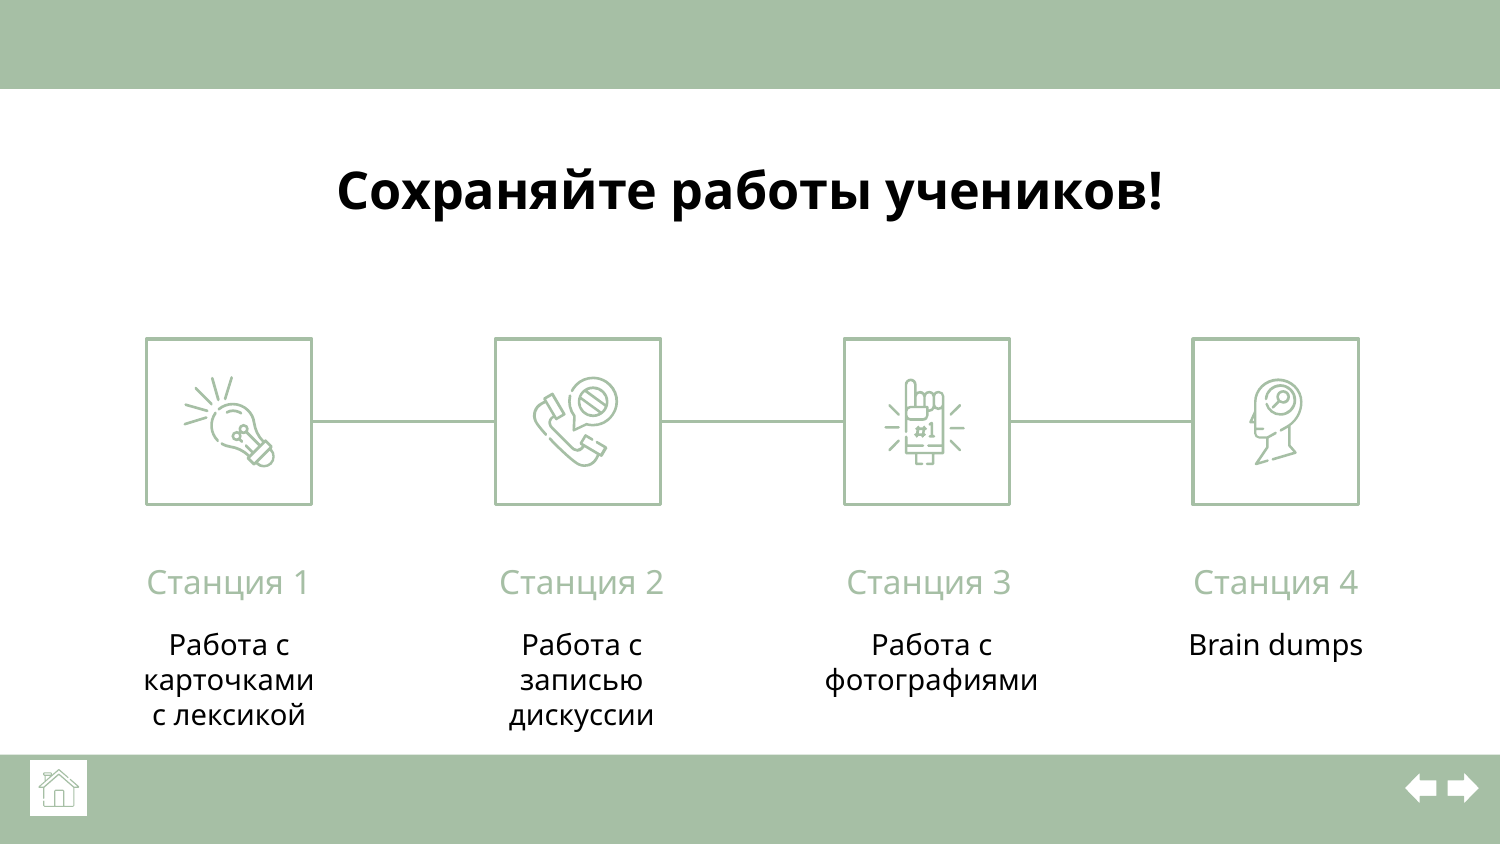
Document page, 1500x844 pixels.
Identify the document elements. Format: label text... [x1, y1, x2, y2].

subtitle Работа с карточками с лексикой [122, 612, 337, 702]
text_box [844, 431, 1010, 505]
text_box [495, 431, 661, 505]
text_box [1403, 771, 1438, 806]
subtitle Brain dumps [1168, 612, 1383, 702]
text_box [38, 769, 80, 807]
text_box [183, 375, 275, 468]
text_box [844, 338, 1010, 421]
text_box [495, 338, 661, 421]
text_box [1193, 338, 1359, 505]
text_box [884, 378, 966, 466]
text_box [29, 758, 88, 818]
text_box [532, 376, 620, 468]
subtitle Работа с записью дискуссии [474, 612, 689, 702]
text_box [1248, 378, 1303, 466]
subtitle Станция 4 [1168, 545, 1383, 612]
subtitle Станция 3 [821, 545, 1036, 612]
subtitle Станция 1 [122, 545, 337, 612]
title Сохраняйте работы учеников! [116, 142, 1383, 233]
text_box [146, 338, 312, 505]
text_box [1446, 770, 1481, 806]
subtitle Работа с фотографиями [797, 611, 1066, 702]
subtitle Станция 2 [474, 545, 689, 612]
